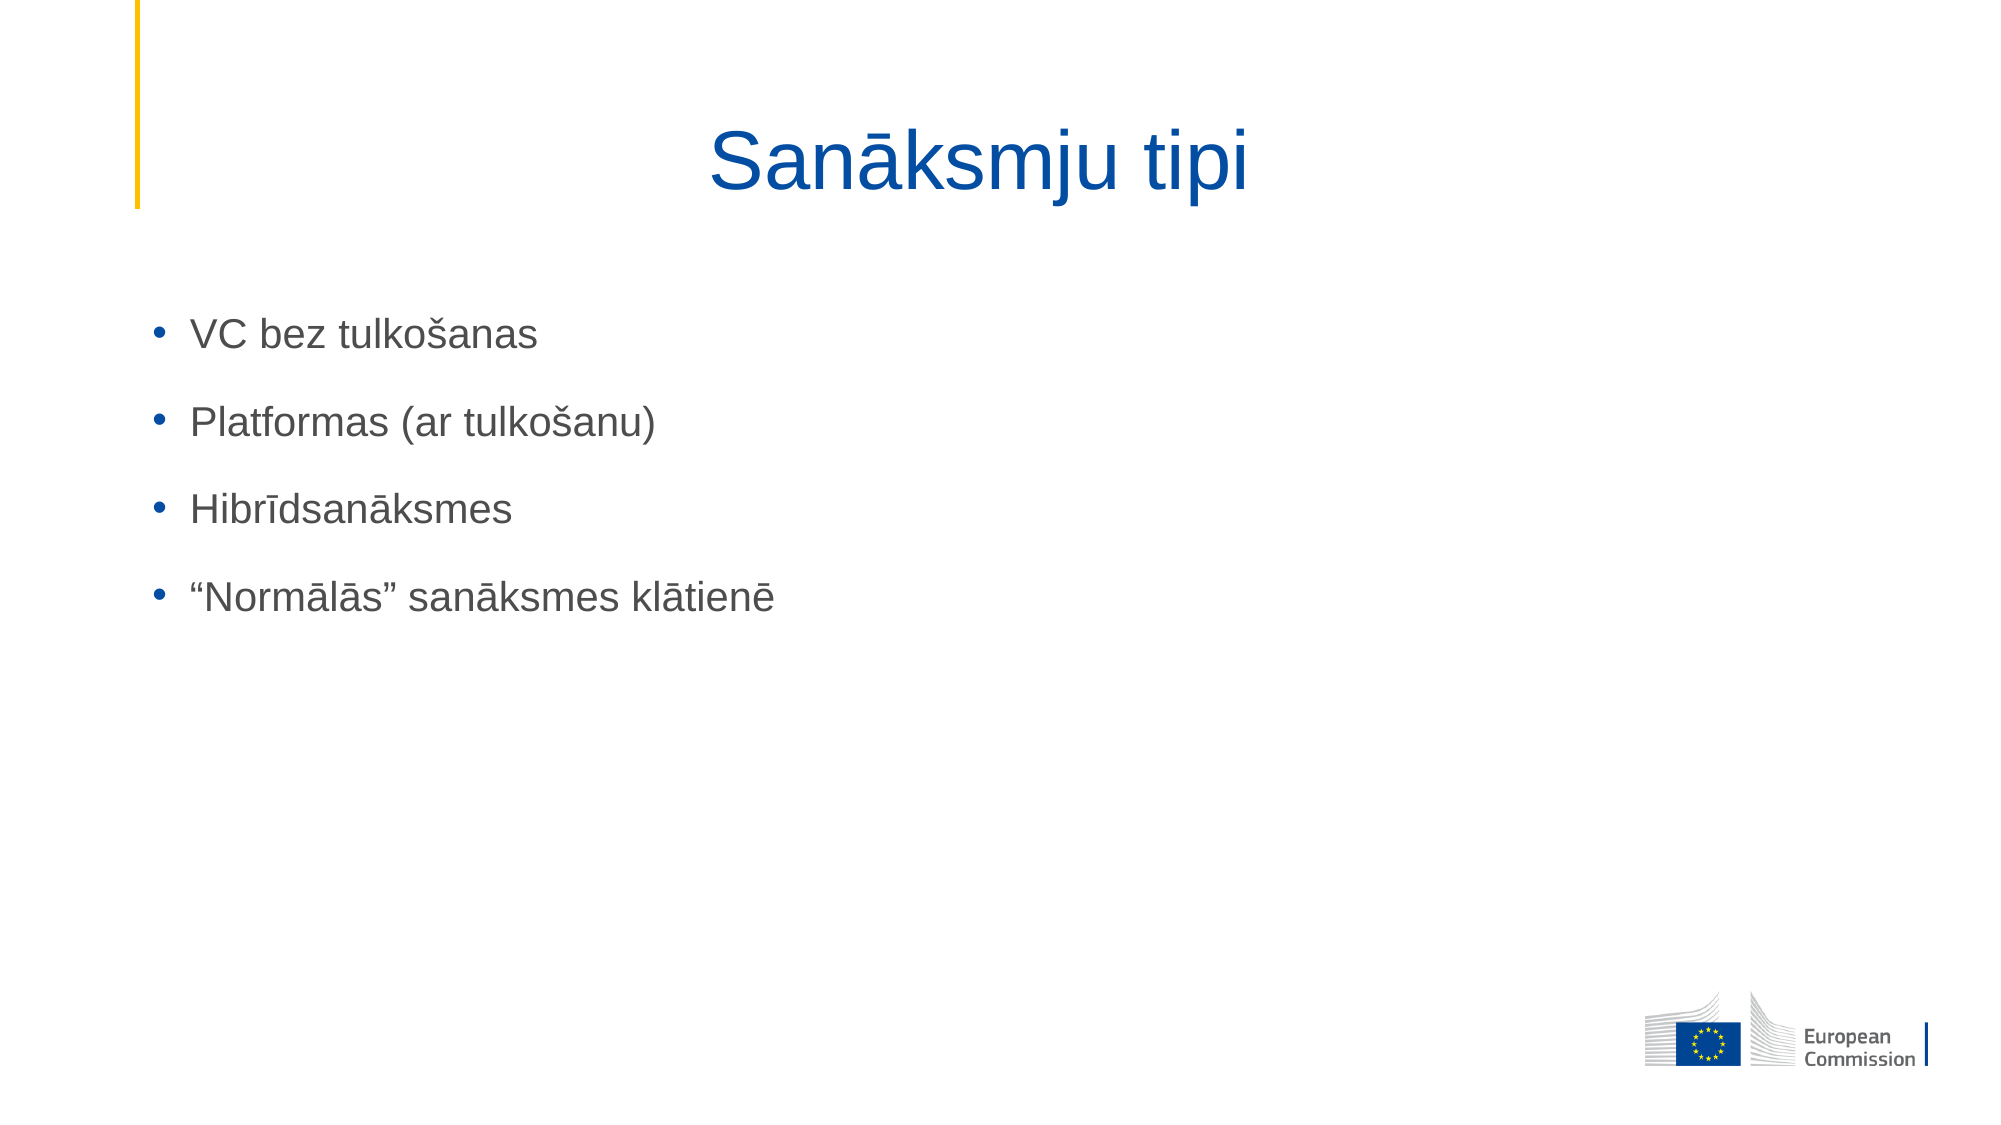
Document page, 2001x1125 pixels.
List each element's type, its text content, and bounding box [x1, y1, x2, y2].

title Sanāksmju tipi [159, 79, 1885, 208]
picture [1645, 991, 1928, 1066]
list VC bez tulkošanas Platformas (ar tulkošanu) Hibrīdsanāksmes “Normālās” sanāksmes klātienē [137, 299, 1012, 941]
